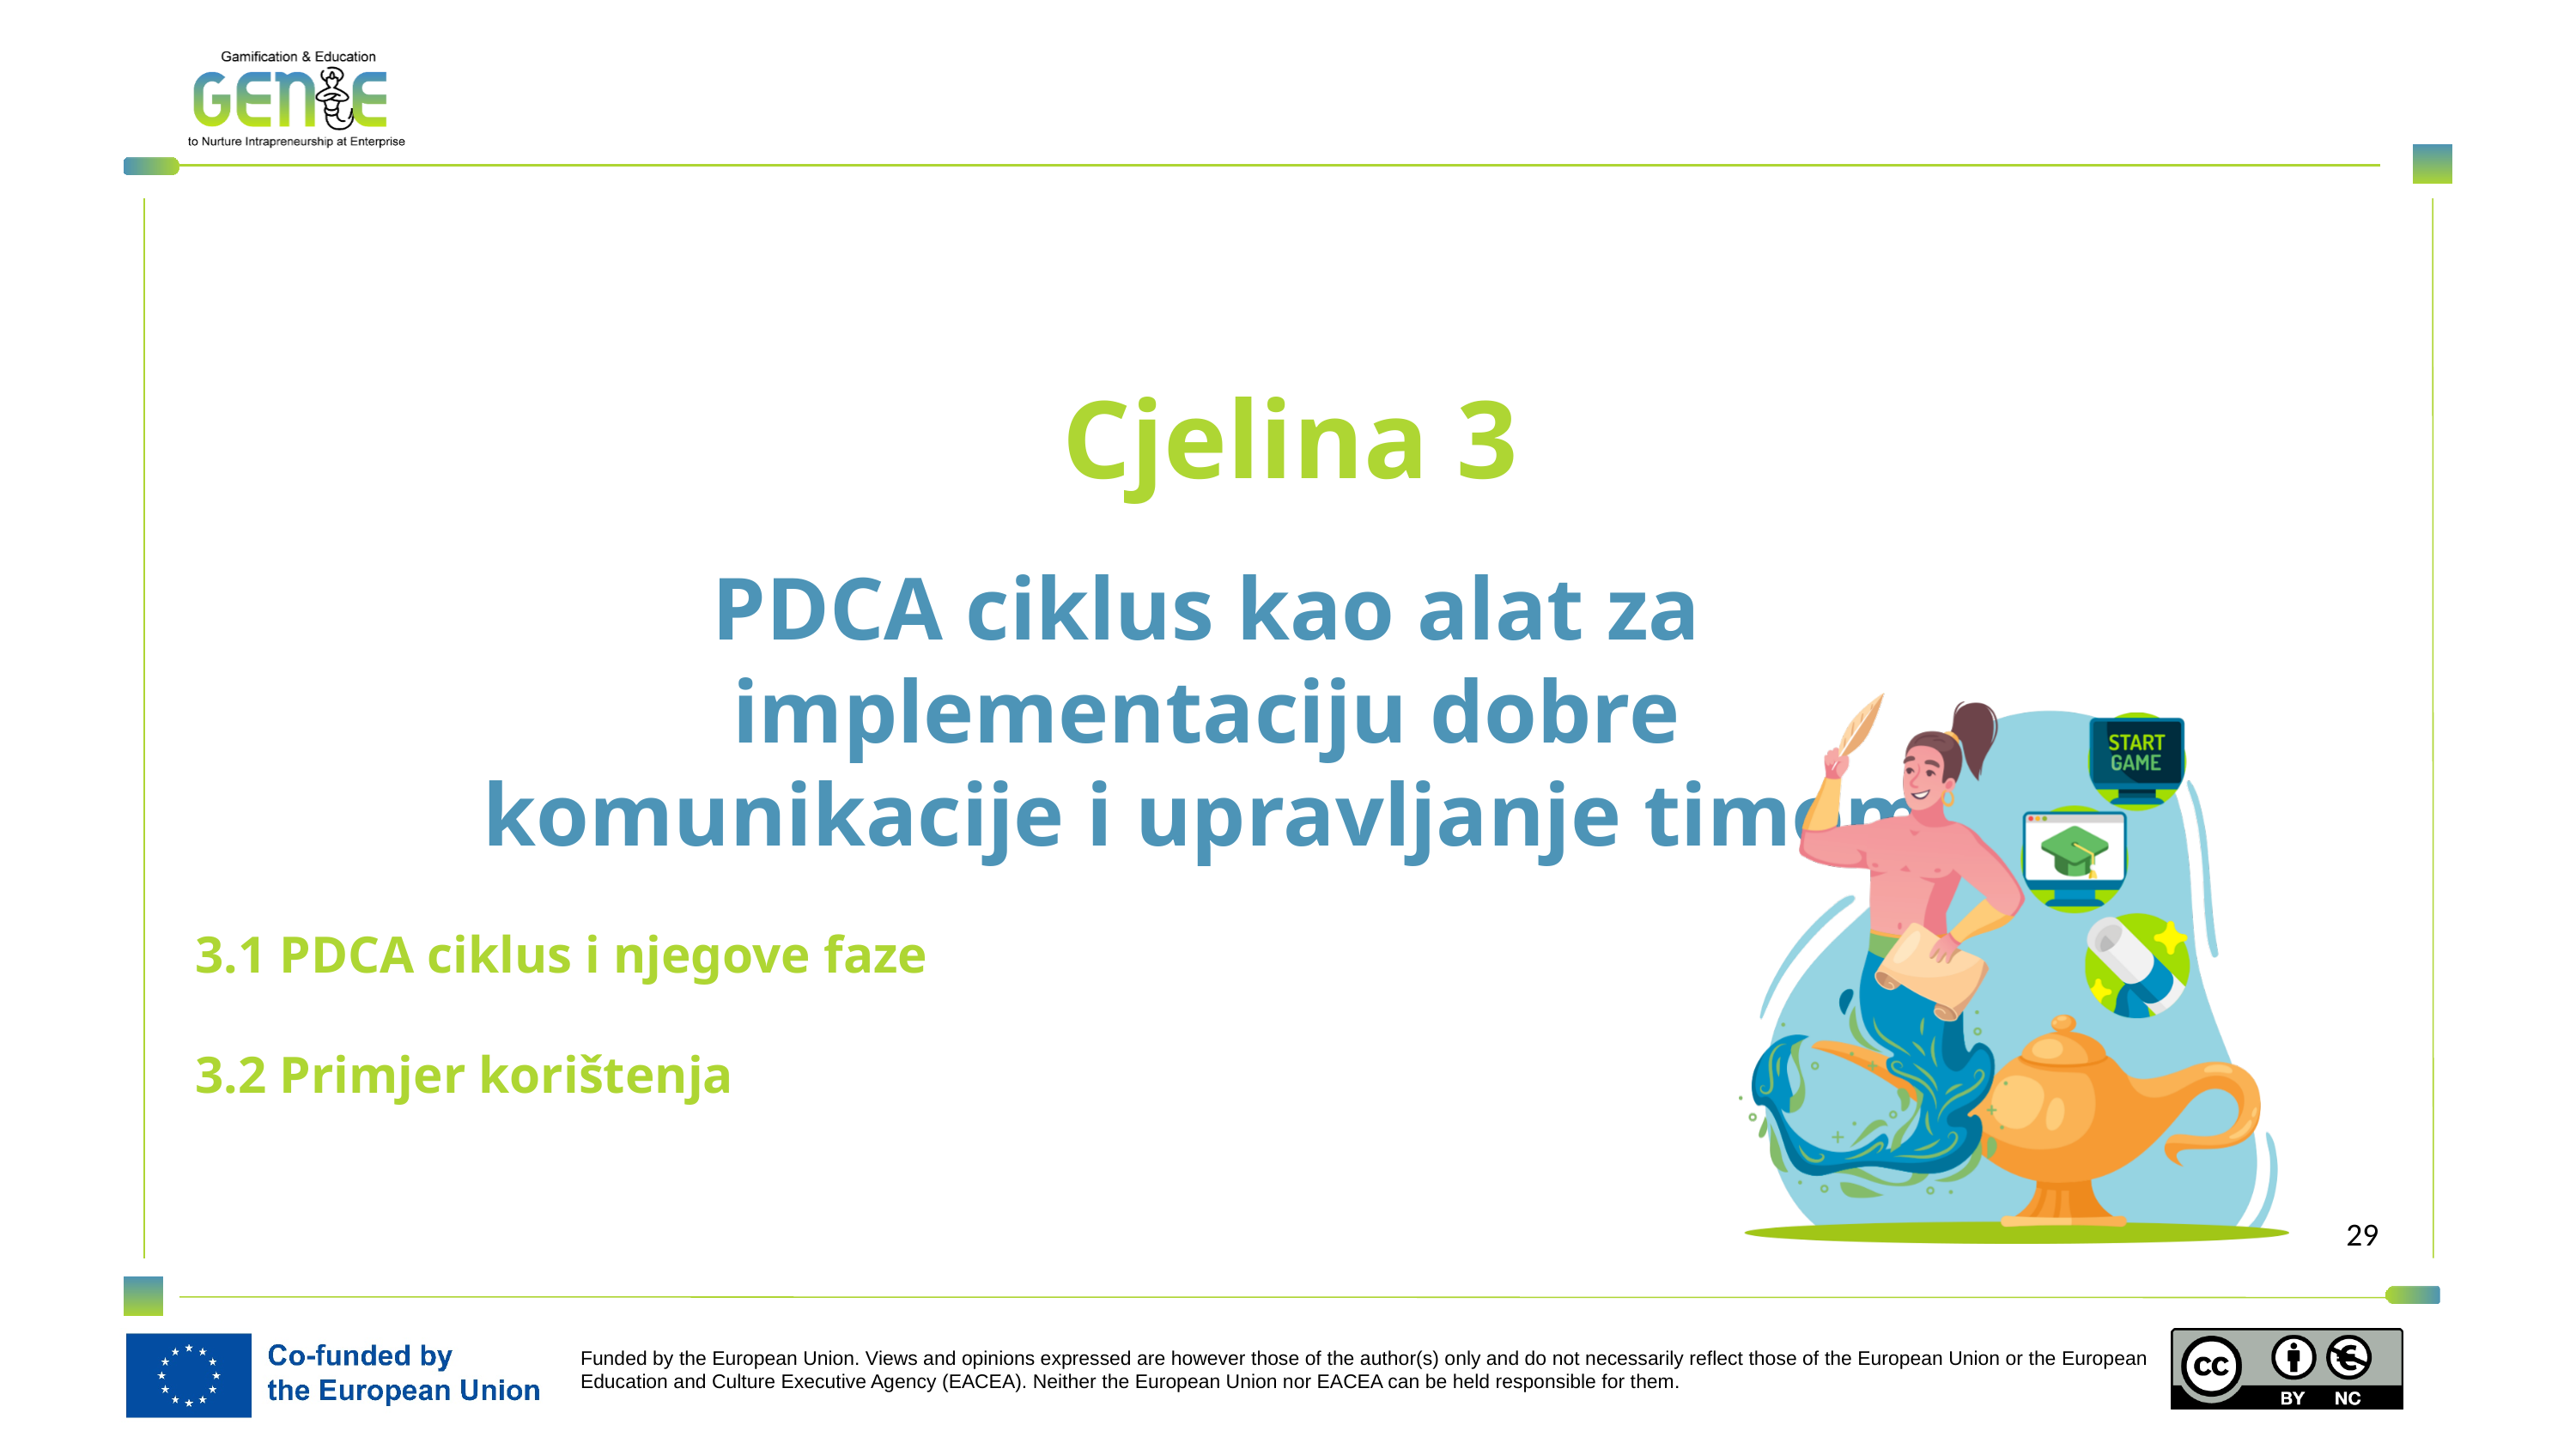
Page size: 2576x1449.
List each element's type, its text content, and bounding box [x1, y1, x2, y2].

picture [2413, 144, 2452, 184]
text_box 3.1 PDCA ciklus i njegove faze 3.2 Primjer korištenja [182, 856, 1729, 1110]
picture [1738, 692, 2290, 1244]
picture [2385, 1286, 2440, 1304]
picture [124, 157, 179, 175]
text_box Cjelina 3 [182, 365, 2399, 507]
picture [111, 1328, 562, 1423]
picture [182, 45, 408, 151]
text_box PDCA ciklus kao alat za implementaciju dobre komunikacije i upravljanje timom [461, 547, 1953, 870]
picture [2171, 1328, 2403, 1410]
picture [124, 1276, 163, 1316]
